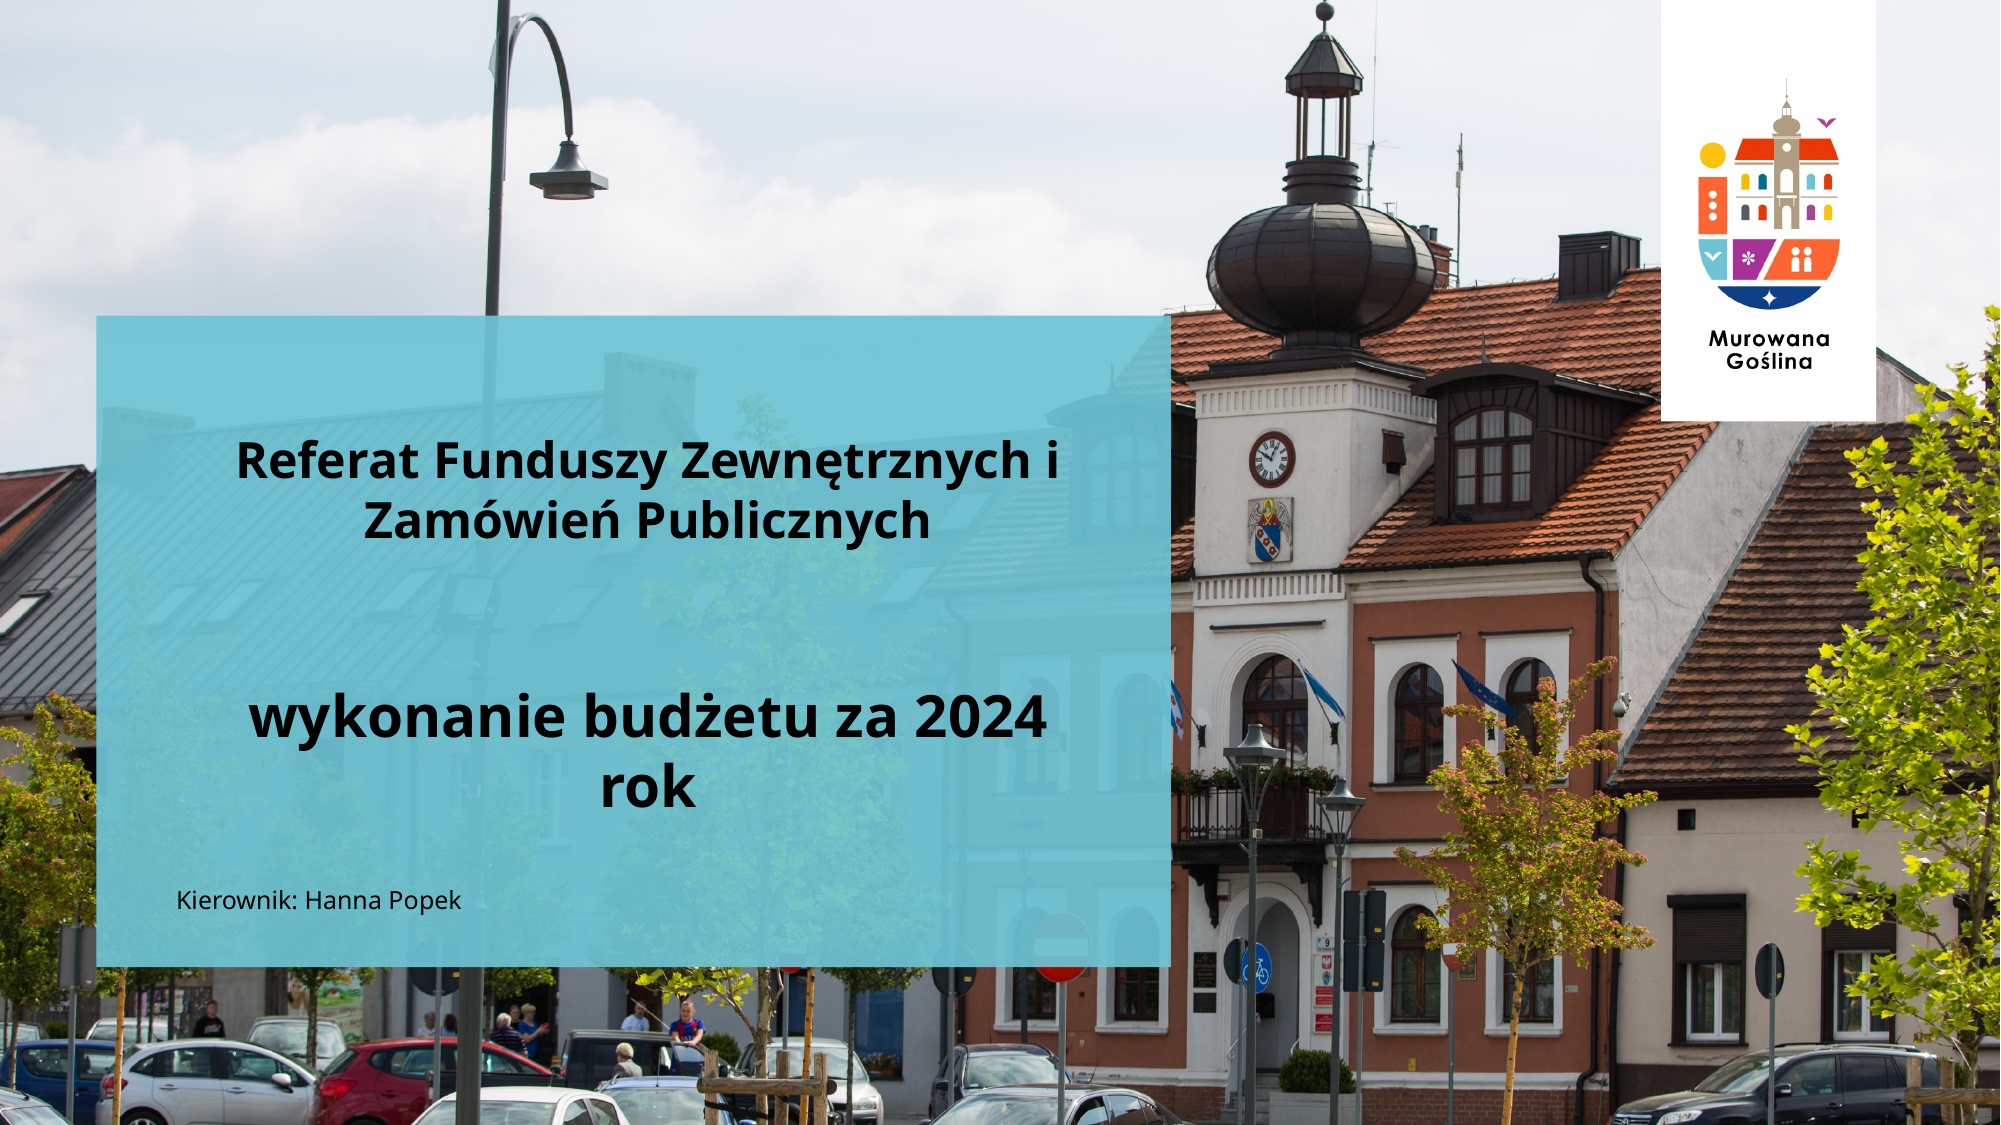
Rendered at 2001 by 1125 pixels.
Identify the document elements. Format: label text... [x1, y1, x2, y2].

text_box Referat Funduszy Zewnętrznych i Zamówień Publicznych wykonanie budżetu za 2024 rok [181, 421, 1115, 827]
text_box Kierownik: Hanna Popek [161, 876, 1136, 922]
text_box [1660, 0, 1877, 422]
picture [0, 0, 2000, 1125]
text_box [95, 315, 1172, 968]
